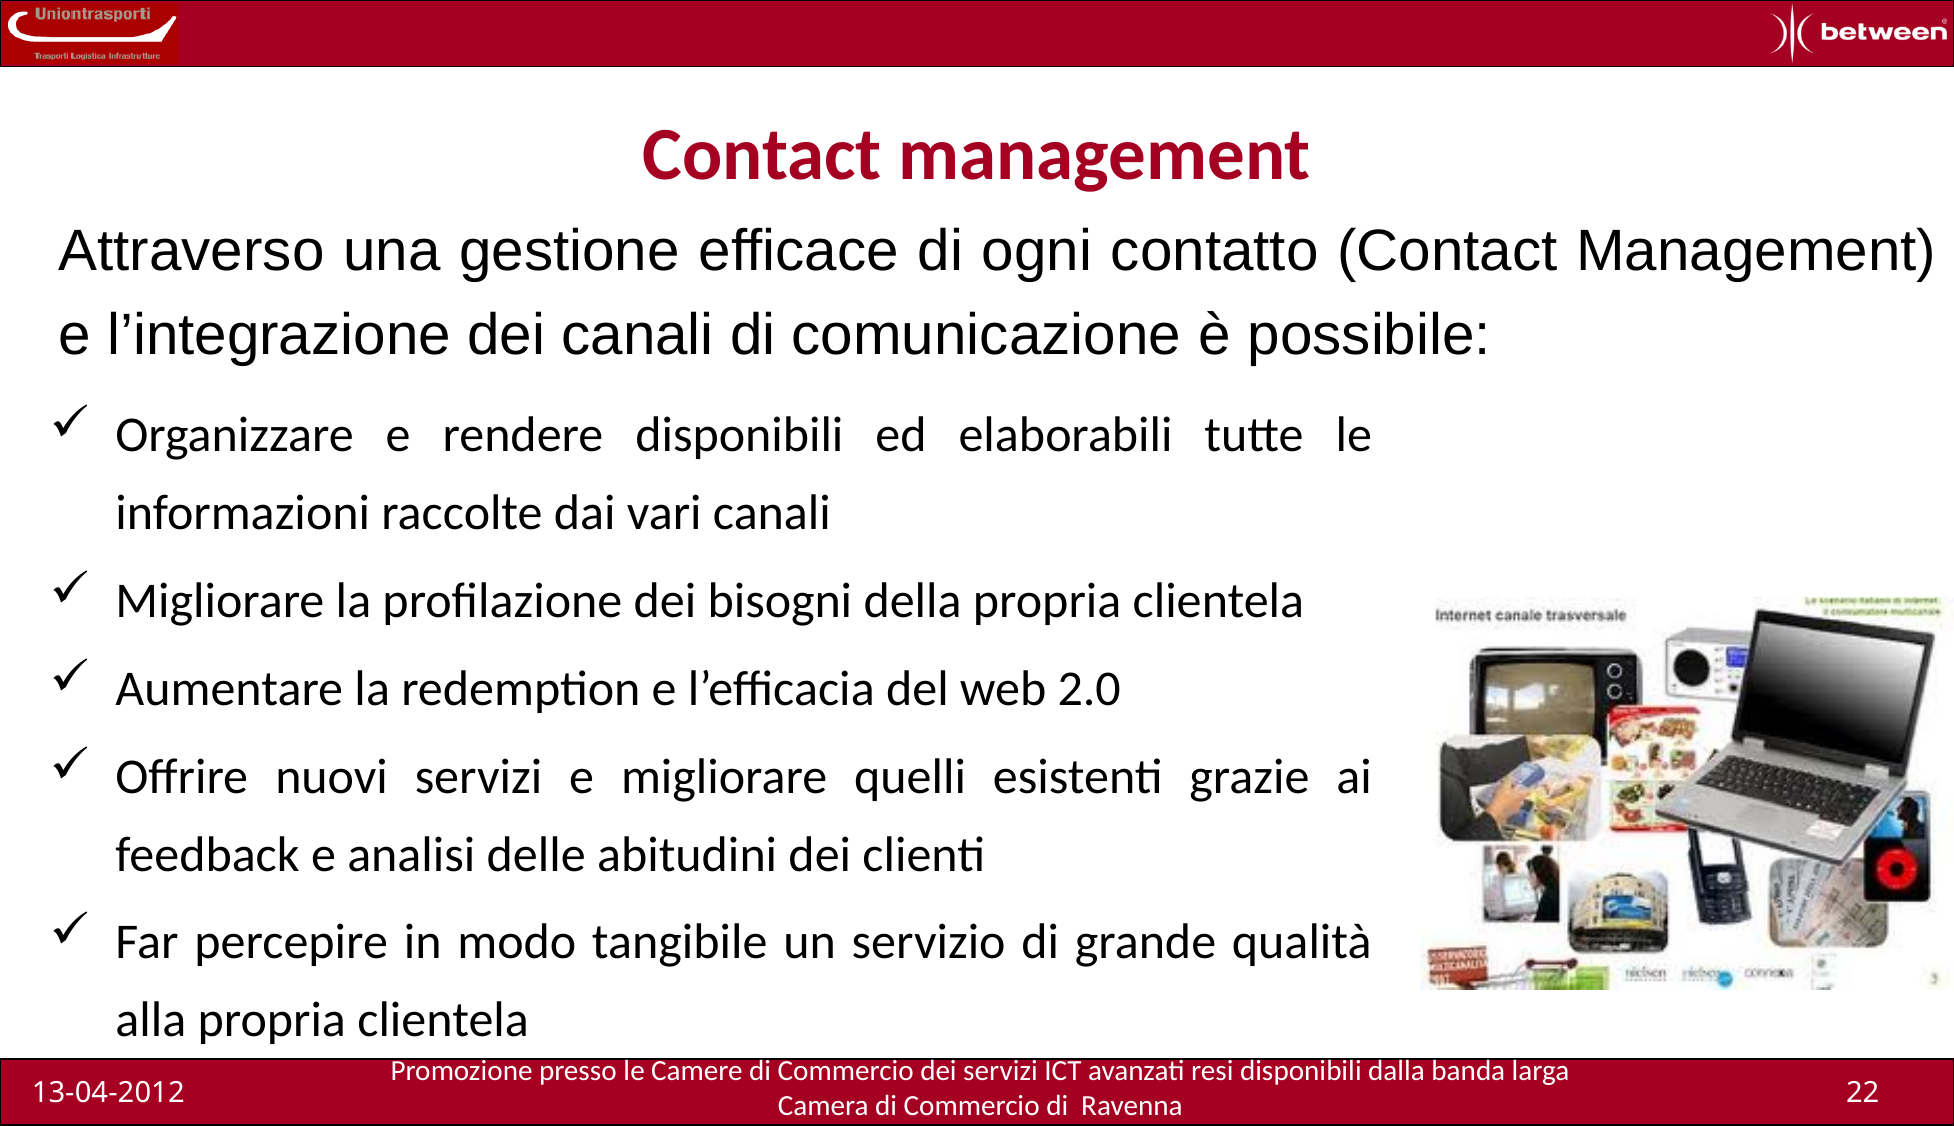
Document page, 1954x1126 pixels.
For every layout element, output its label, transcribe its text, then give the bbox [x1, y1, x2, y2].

picture [1420, 597, 1954, 990]
list Organizzare e rendere disponibili ed elaborabili tutte le informazioni raccolte dai vari canali Migliorare la profilazione dei bisogni della propria clientela Aumentare la redemption e l’efficacia del web 2.0 Offrire nuovi servizi e migliorare quelli esistenti grazie ai feedback e analisi delle abitudini dei clienti Far percepire in modo tangibile un servizio di grande qualità alla propria clientela [31, 314, 1391, 1058]
picture [3, 3, 178, 64]
title Contact management [97, 66, 1857, 190]
text_box Attraverso una gestione efficace di ogni contatto (Contact Management) e l’integrazione dei canali di comunicazione è possibile: [43, 190, 1954, 444]
